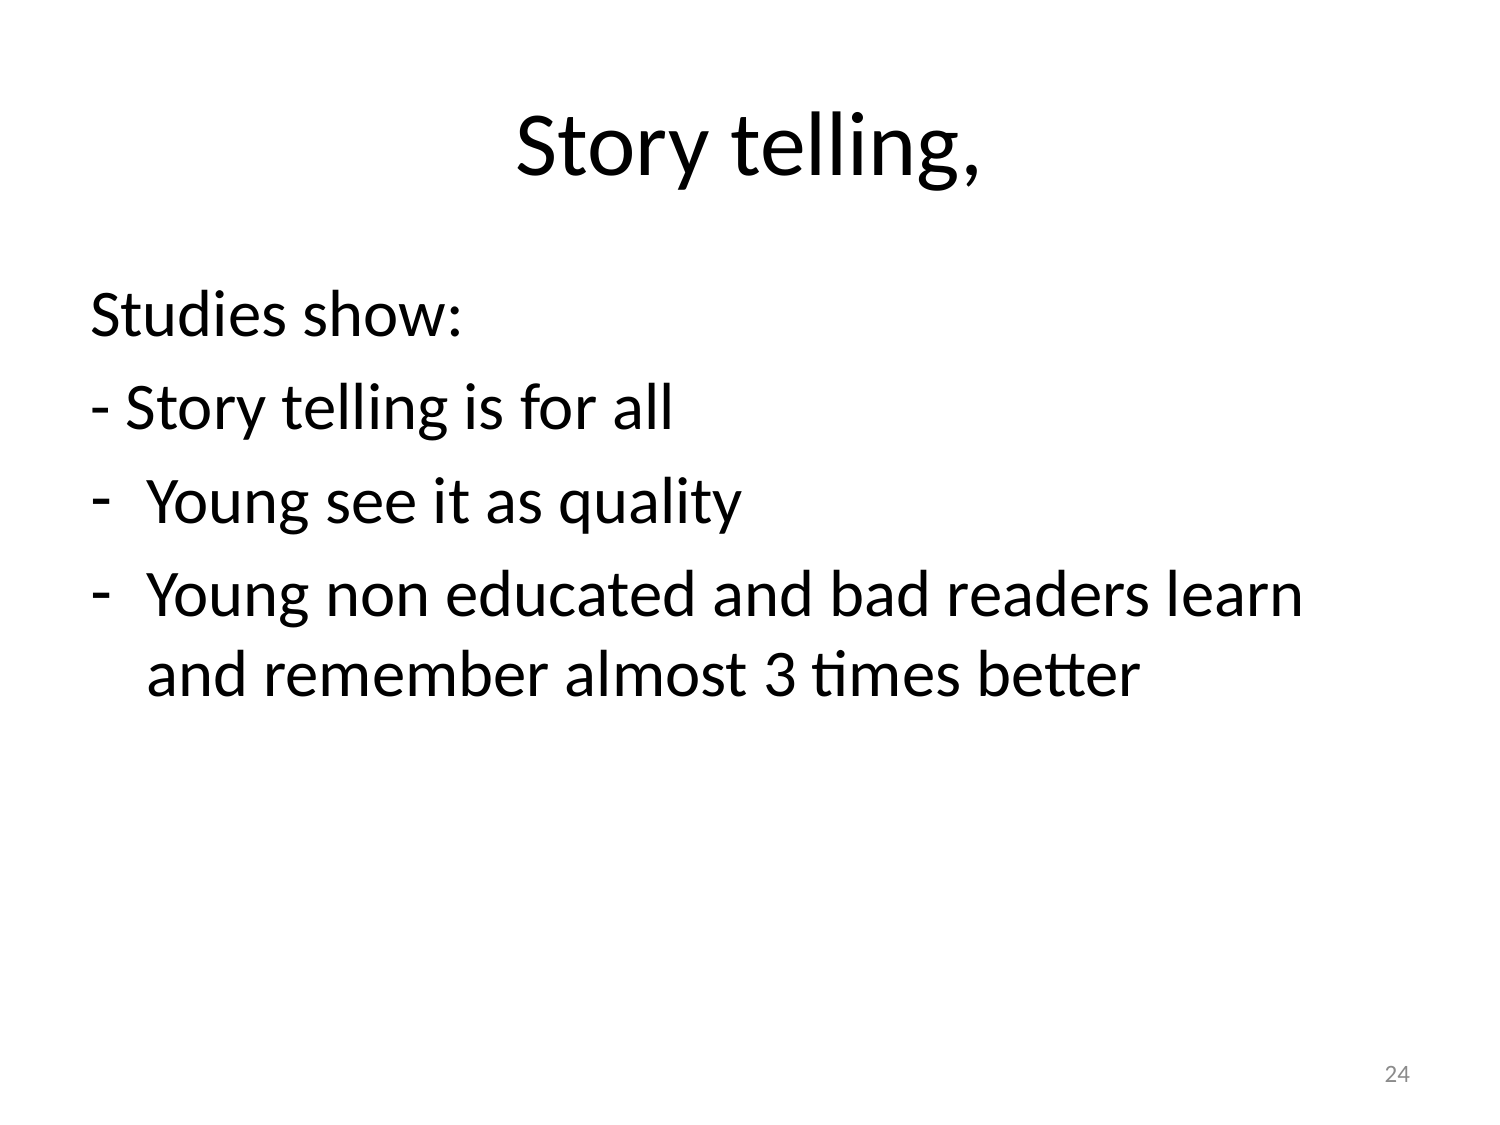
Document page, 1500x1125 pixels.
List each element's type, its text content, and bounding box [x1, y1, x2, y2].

slide_number 24 [1074, 1042, 1425, 1103]
title Story telling, [75, 45, 1425, 233]
list Studies show: - Story telling is for all Young see it as quality Young non educated and bad readers learn and remember almost 3 times better [75, 262, 1425, 1005]
